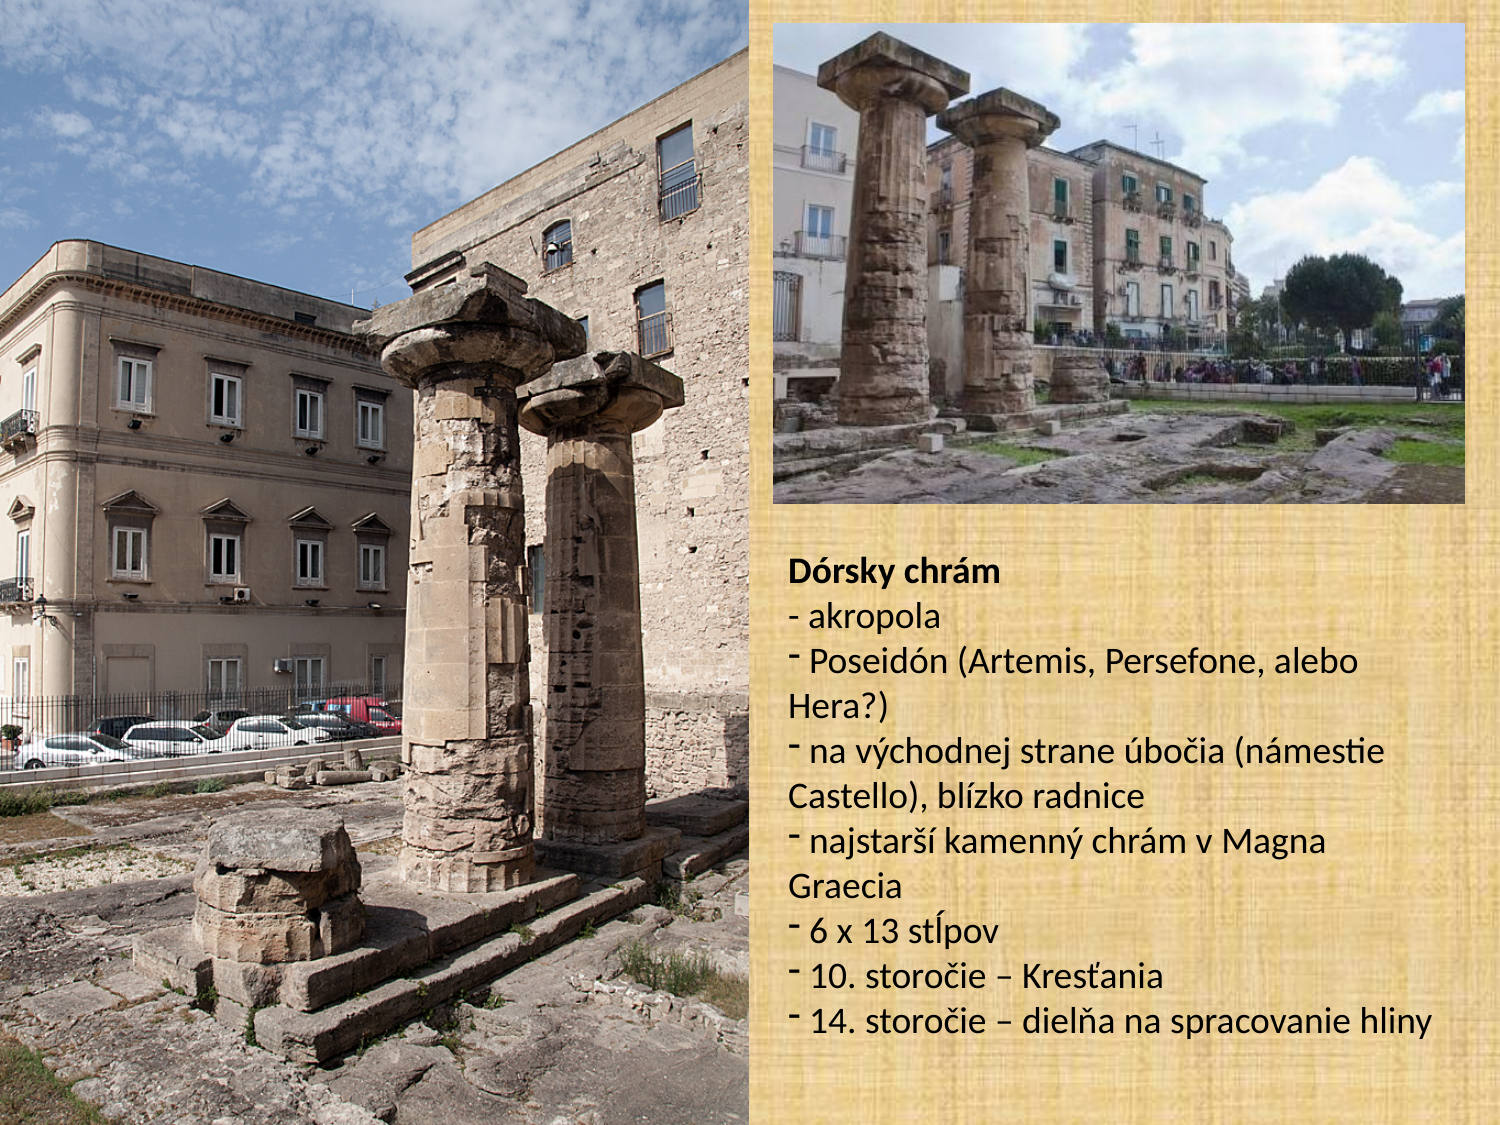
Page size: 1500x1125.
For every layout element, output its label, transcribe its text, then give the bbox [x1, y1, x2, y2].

text_box Dórsky chrám - akropola Poseidón (Artemis, Persefone, alebo Hera?) na východnej strane úbočia (námestie Castello), blízko radnice najstarší kamenný chrám v Magna Graecia 6 x 13 stĺpov 10. storočie – Kresťania 14. storočie – dielňa na spracovanie hliny [773, 538, 1454, 1094]
picture [0, 0, 1500, 1125]
